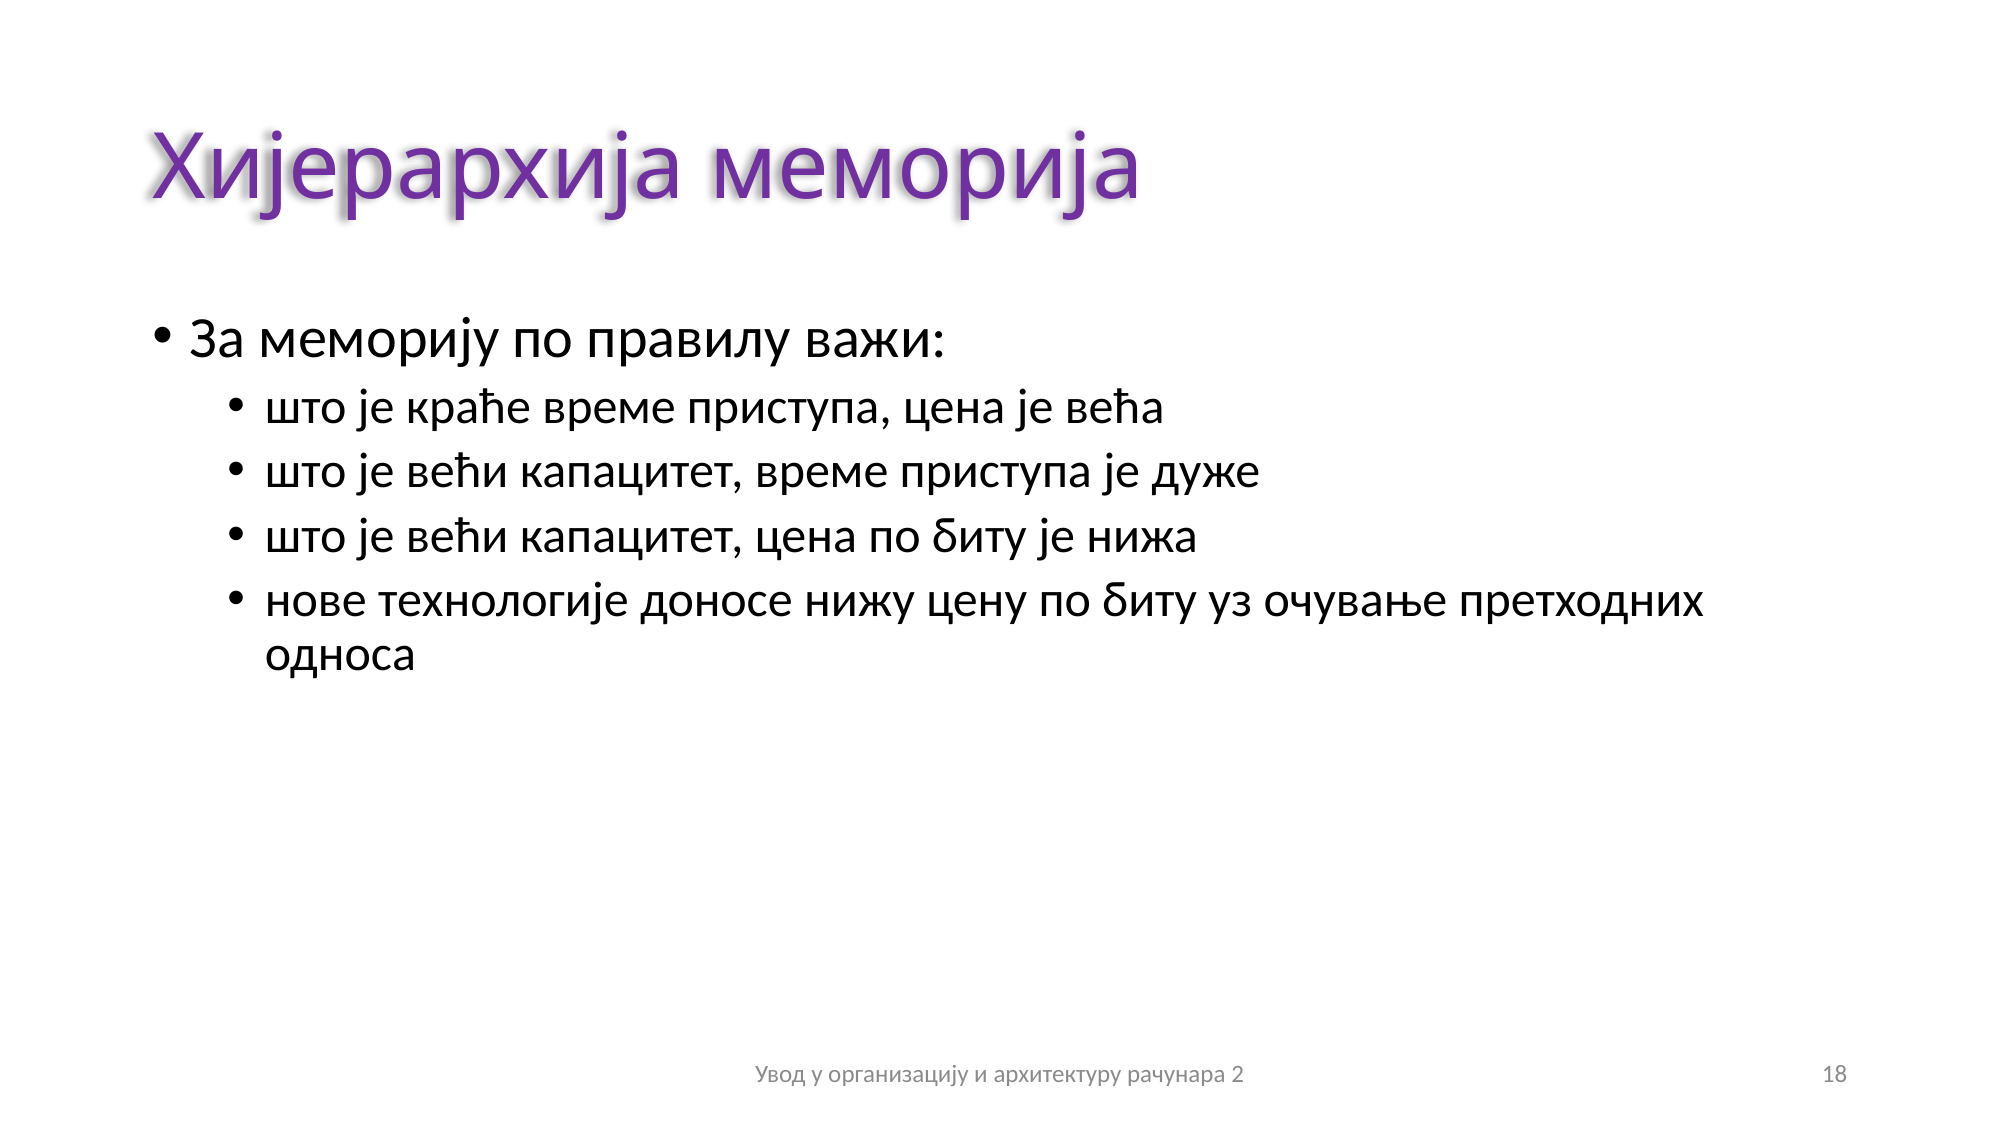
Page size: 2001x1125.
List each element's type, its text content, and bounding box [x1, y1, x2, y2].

list За меморију по правилу важи: што је краће време приступа, цена је већа што је већи капацитет, време приступа је дуже што је већи капацитет, цена по биту је нижа нове технологије доносе нижу цену по биту уз очување претходних односа [137, 299, 1863, 1014]
footer Увод у организацију и архитектуру рачунара 2 [662, 1042, 1338, 1103]
title Хијерархија меморија [137, 59, 1863, 278]
slide_number 18 [1412, 1042, 1863, 1103]
